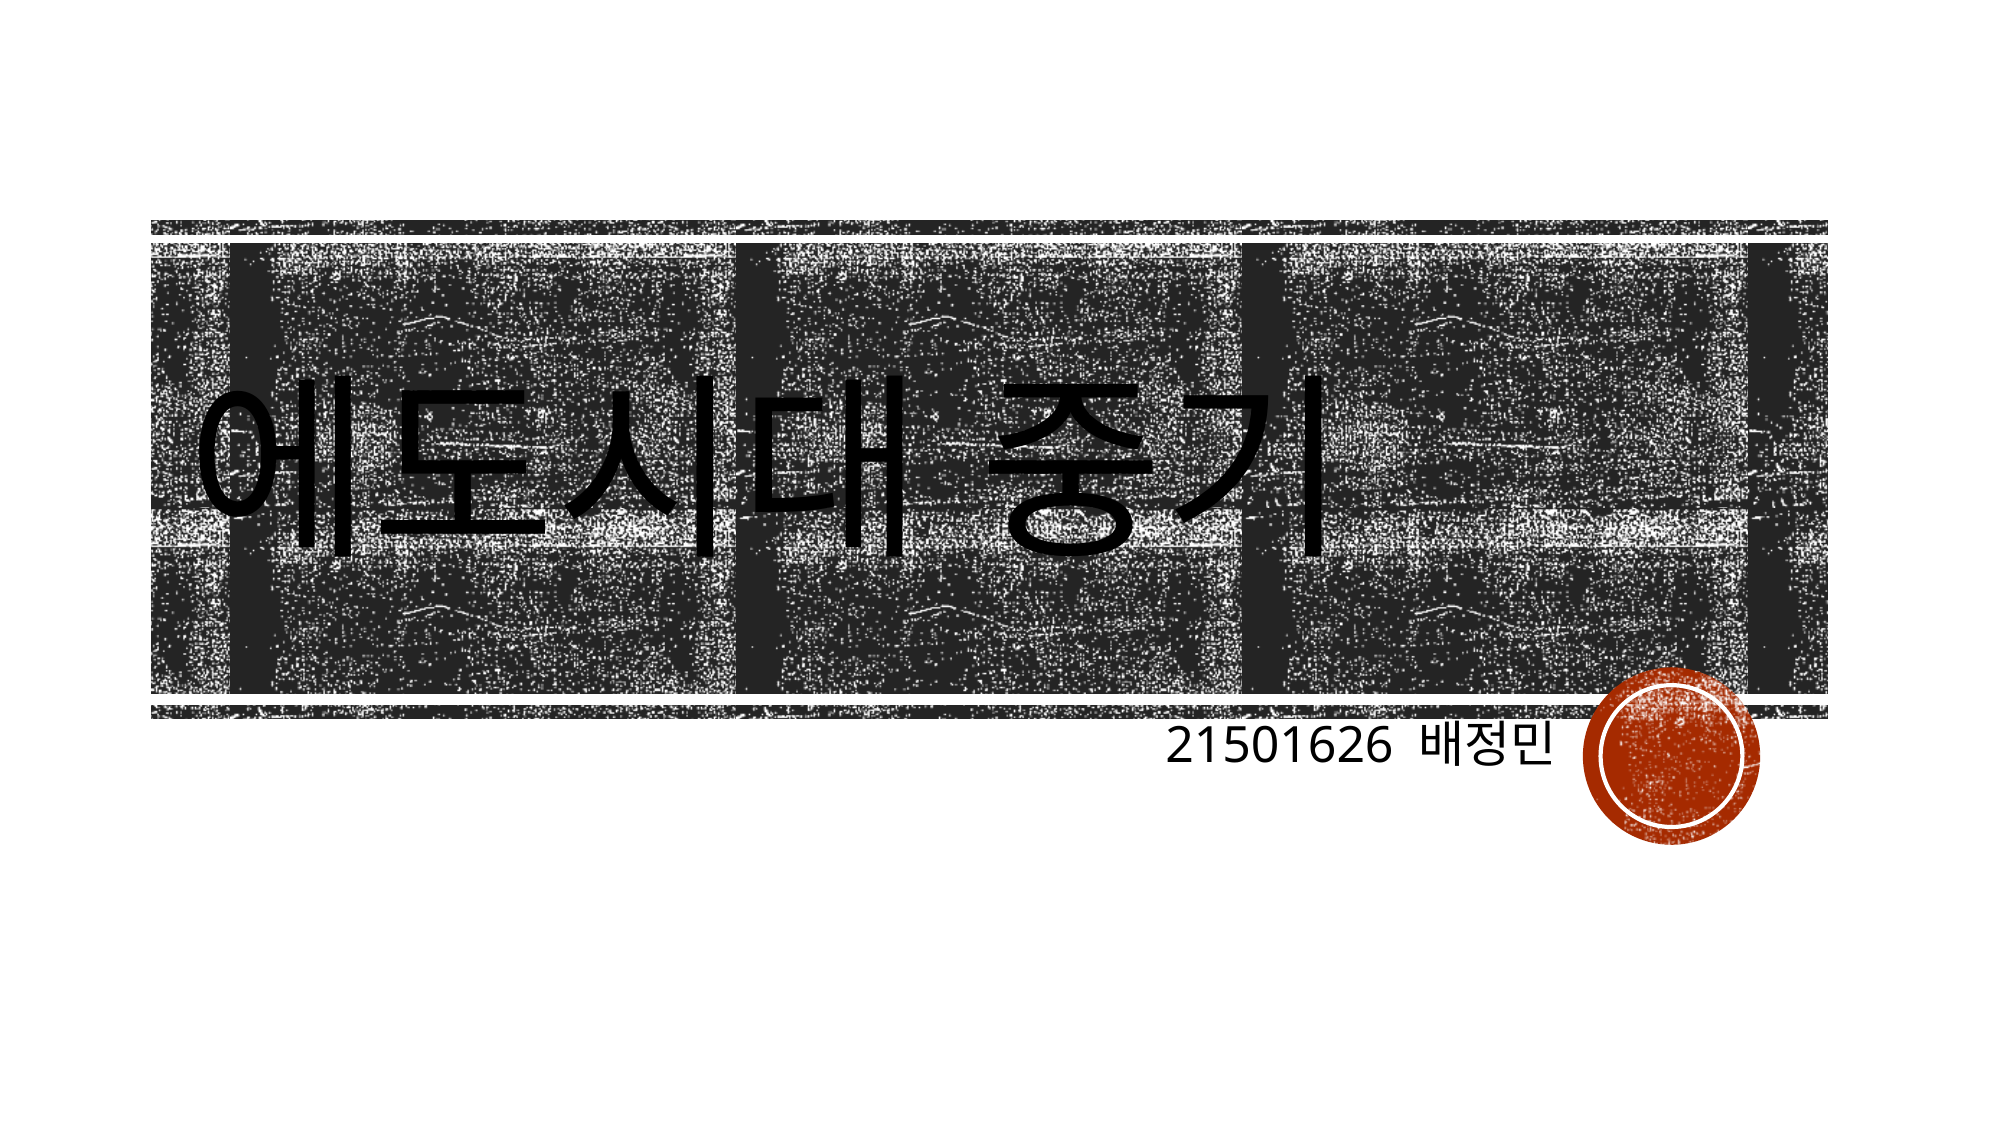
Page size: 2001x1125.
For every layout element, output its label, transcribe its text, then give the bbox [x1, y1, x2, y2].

subtitle 21501626 배정민 [276, 711, 1572, 888]
title 에도시대 중기 [172, 234, 1808, 733]
